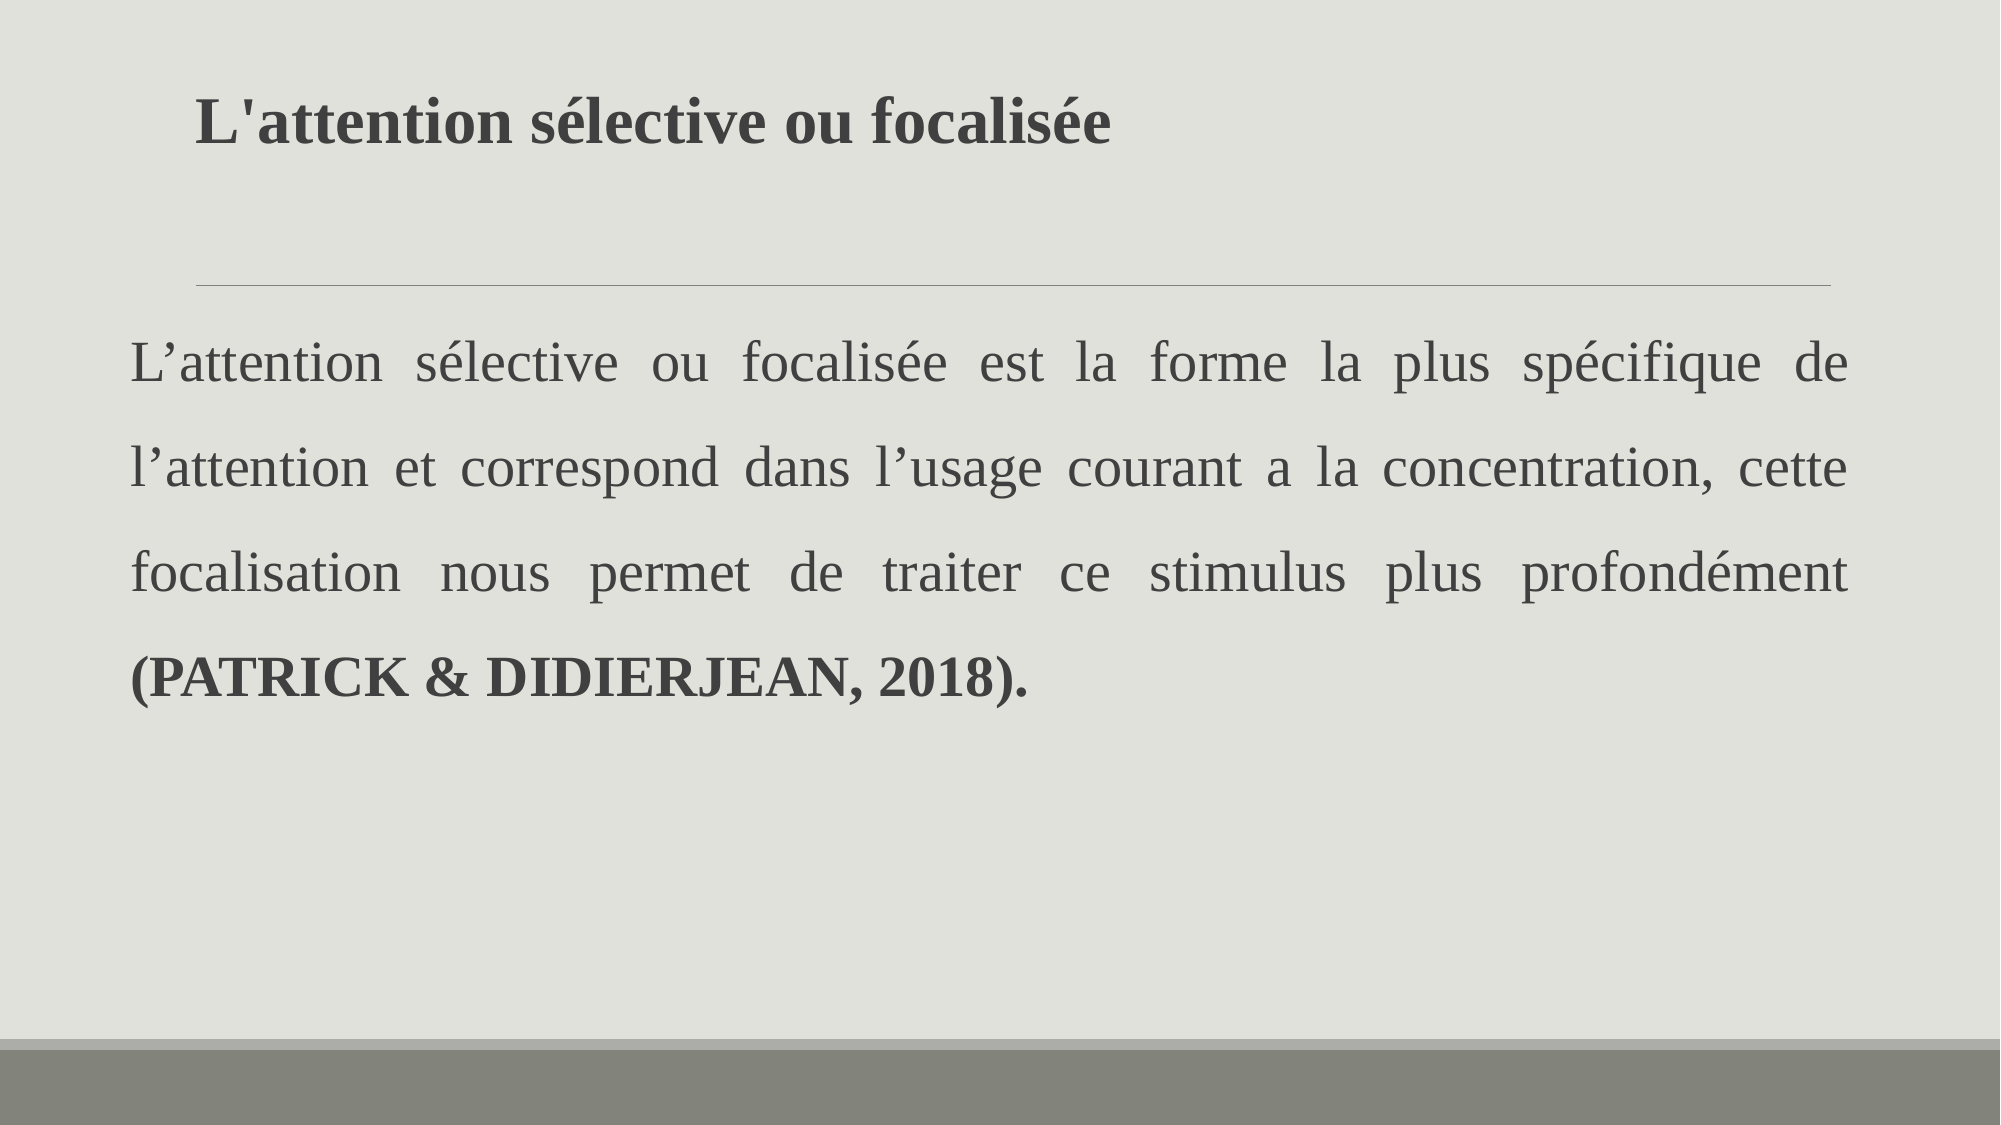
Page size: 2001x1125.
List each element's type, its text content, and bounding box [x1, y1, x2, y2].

title L'attention sélective ou focalisée [180, 47, 1830, 280]
list L’attention sélective ou focalisée est la forme la plus spécifique de l’attention et correspond dans l’usage courant a la concentration, cette focalisation nous permet de traiter ce stimulus plus profondément (PATRICK & DIDIERJEAN, 2018). [115, 280, 1850, 1081]
